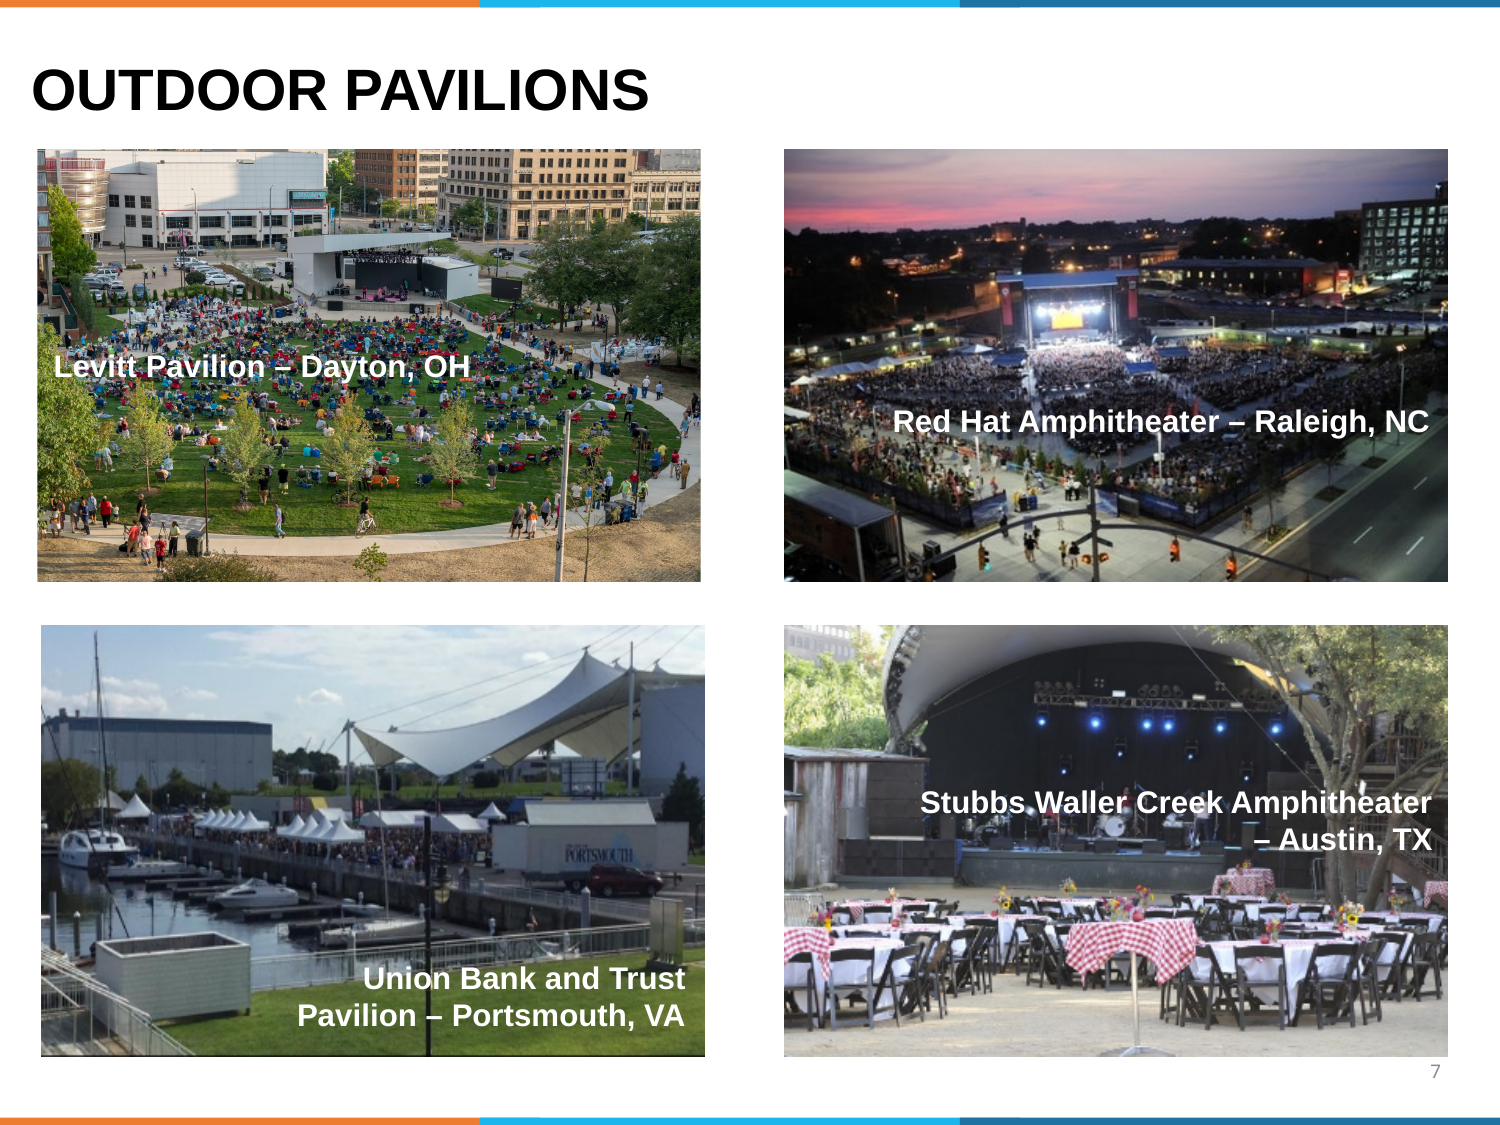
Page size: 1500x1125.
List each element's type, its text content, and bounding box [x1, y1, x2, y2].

text_box [37, 149, 701, 582]
text_box OUTDOOR PAVILIONS [16, 46, 1500, 137]
picture [784, 625, 1448, 1057]
picture [784, 149, 1448, 582]
slide_number 6 [1287, 1042, 1457, 1103]
picture [41, 625, 705, 1057]
text_box Levitt Pavilion – Dayton, OH [38, 339, 487, 392]
